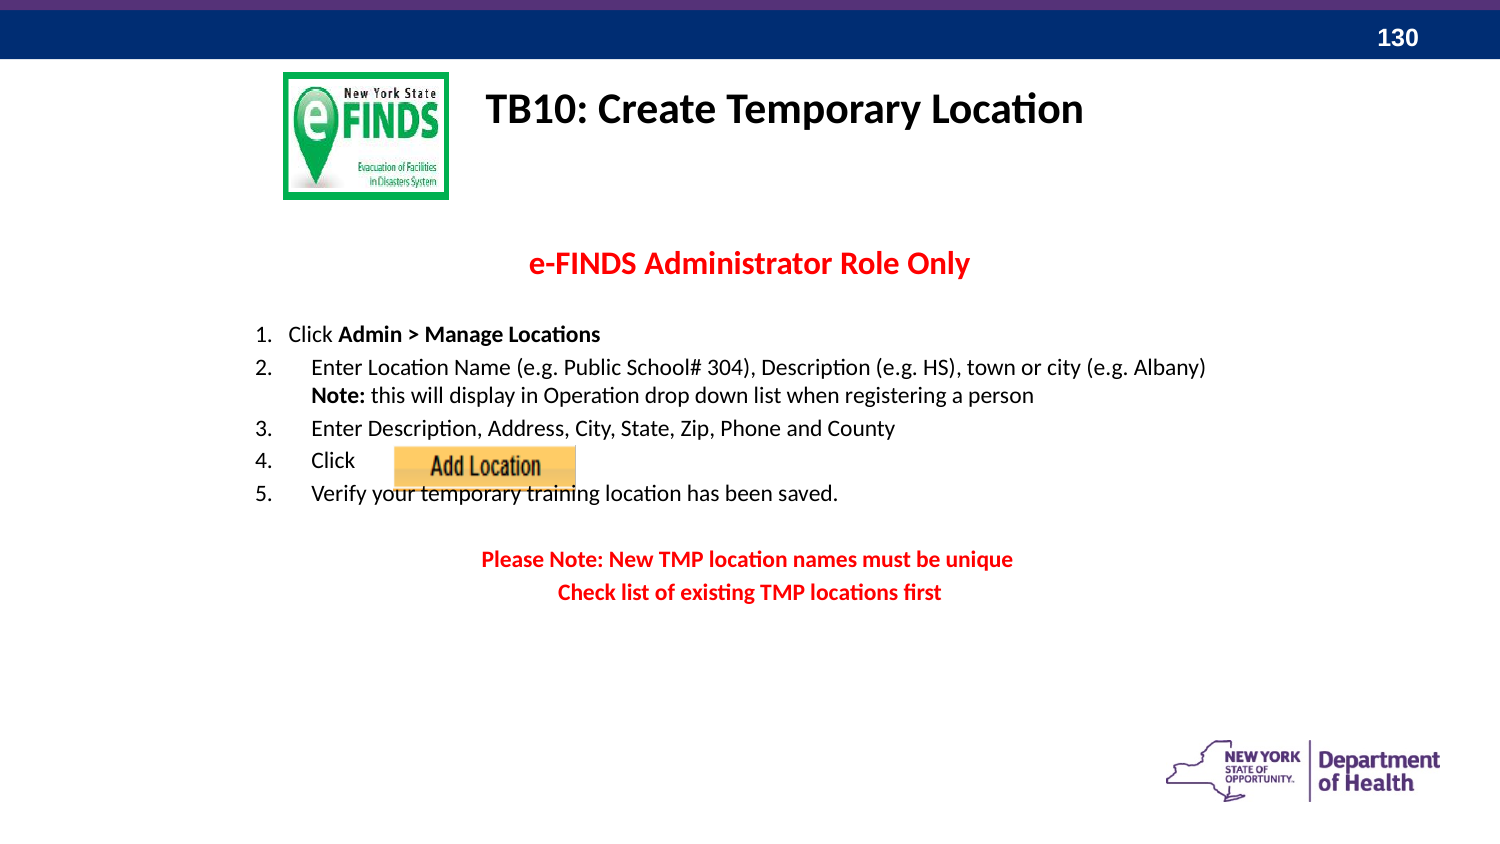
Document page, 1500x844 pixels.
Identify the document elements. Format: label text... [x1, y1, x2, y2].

text_box TB10: Create Temporary Location [407, 72, 1163, 212]
picture [393, 444, 577, 494]
text_box e-FINDS Administrator Role Only 1. Click Admin > Manage Locations Enter Location Name (e.g. Public School# 304), Description (e.g. HS), town or city (e.g. Albany) Note: this will display in Operation drop down list when registering a person Enter Description, Address, City, State, Zip, Phone and County Click Verify your temporary training location has been saved. Please Note: New TMP location names must be unique Check list of existing TMP locations first [243, 236, 1257, 654]
picture [283, 71, 449, 200]
picture [1166, 740, 1440, 802]
